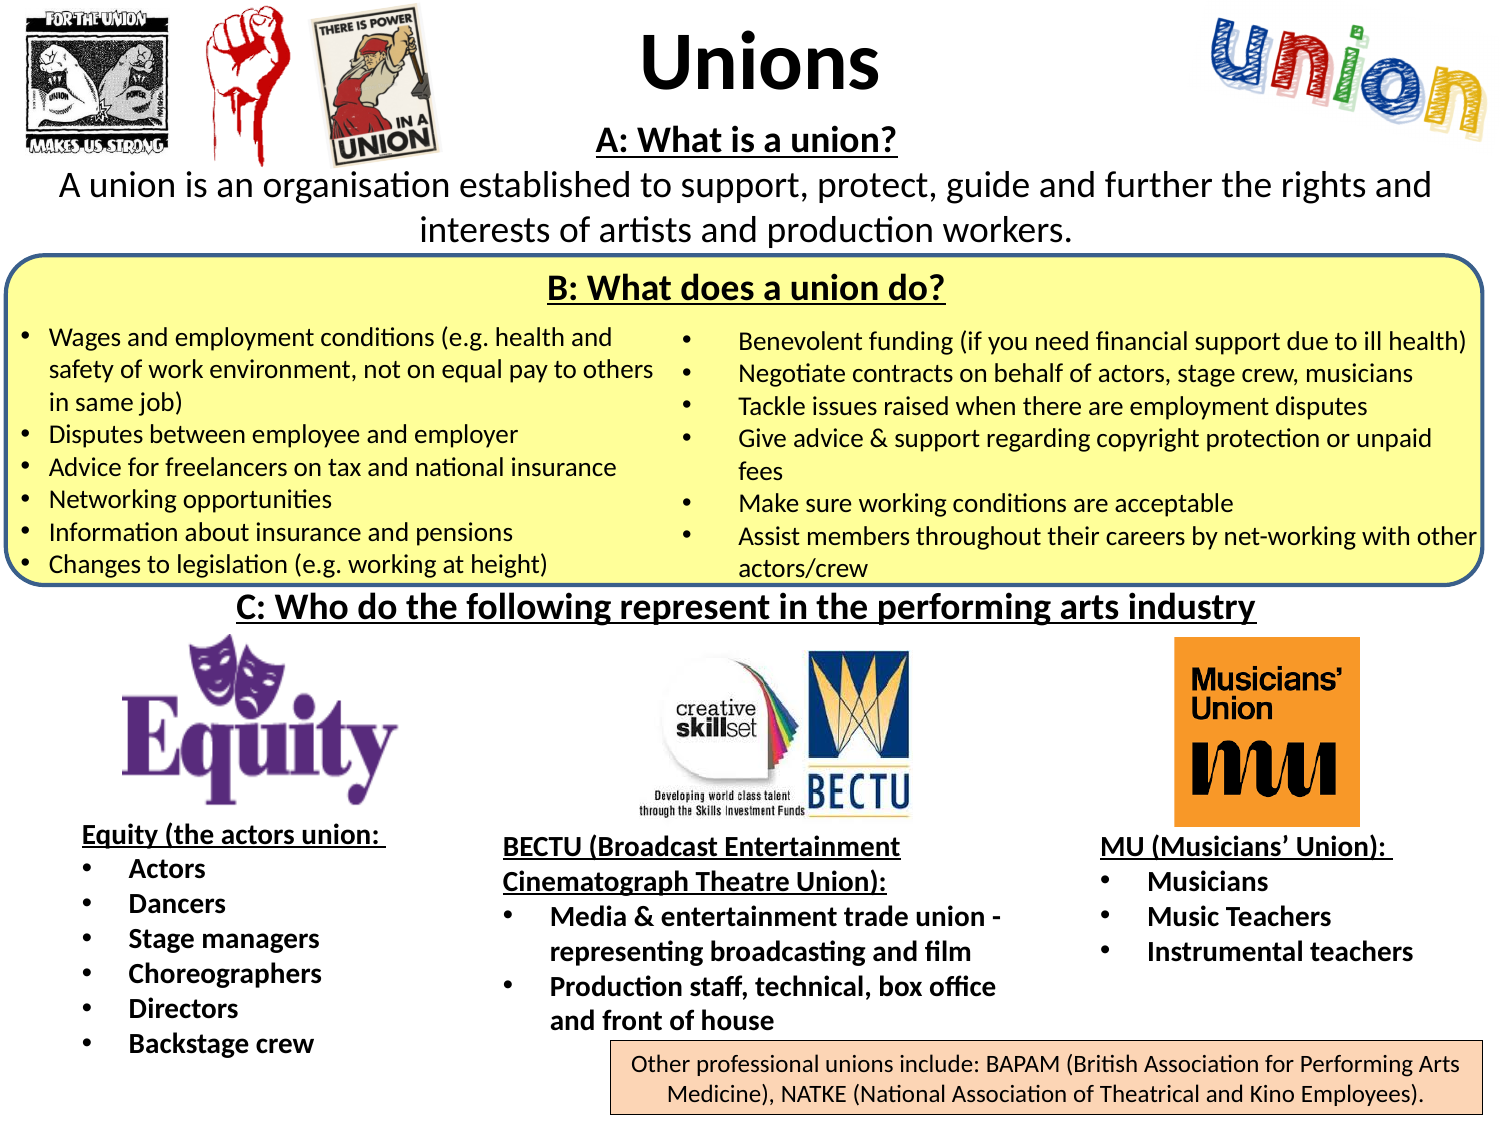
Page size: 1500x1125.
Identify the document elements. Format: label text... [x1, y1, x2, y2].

text_box Other professional unions include: BAPAM (British Association for Performing Arts Medicine), NATKE (National Association of Theatrical and Kino Employees). [610, 1040, 1483, 1115]
picture [1187, 0, 1500, 156]
text_box B: What does a union do? [519, 255, 974, 315]
text_box A: What is a union? A union is an organisation established to support, protect, guide and further the rights and interests of artists and production workers. [0, 108, 1497, 258]
text_box Equity (the actors union: Actors Dancers Stage managers Choreographers Directors Backstage crew [67, 807, 443, 1067]
text_box Unions [345, 0, 1176, 108]
picture [1173, 637, 1363, 827]
text_box Wages and employment conditions (e.g. health and safety of work environment, not on equal pay to others in same job) Disputes between employee and employer Advice for freelancers on tax and national insurance Networking opportunities Information about insurance and pensions Changes to legislation (e.g. working at height) [5, 311, 667, 587]
text_box BECTU (Broadcast Entertainment Cinematograph Theatre Union): Media & entertainment trade union - representing broadcasting and film Production staff, technical, box office and front of house [488, 819, 1062, 1045]
text_box [974, 258, 1485, 315]
picture [24, 0, 442, 197]
picture [637, 650, 913, 831]
text_box Benevolent funding (if you need financial support due to ill health) Negotiate contracts on behalf of actors, stage crew, musicians Tackle issues raised when there are employment disputes Give advice & support regarding copyright protection or unpaid fees Make sure working conditions are acceptable Assist members throughout their careers by net-working with other actors/crew [667, 315, 1497, 591]
text_box MU (Musicians’ Union): Musicians Music Teachers Instrumental teachers [1085, 819, 1461, 975]
slide_number 33 [1074, 1042, 1425, 1103]
picture [100, 634, 408, 808]
text_box [3, 258, 519, 557]
text_box C: Who do the following represent in the performing arts industry [221, 574, 1272, 634]
